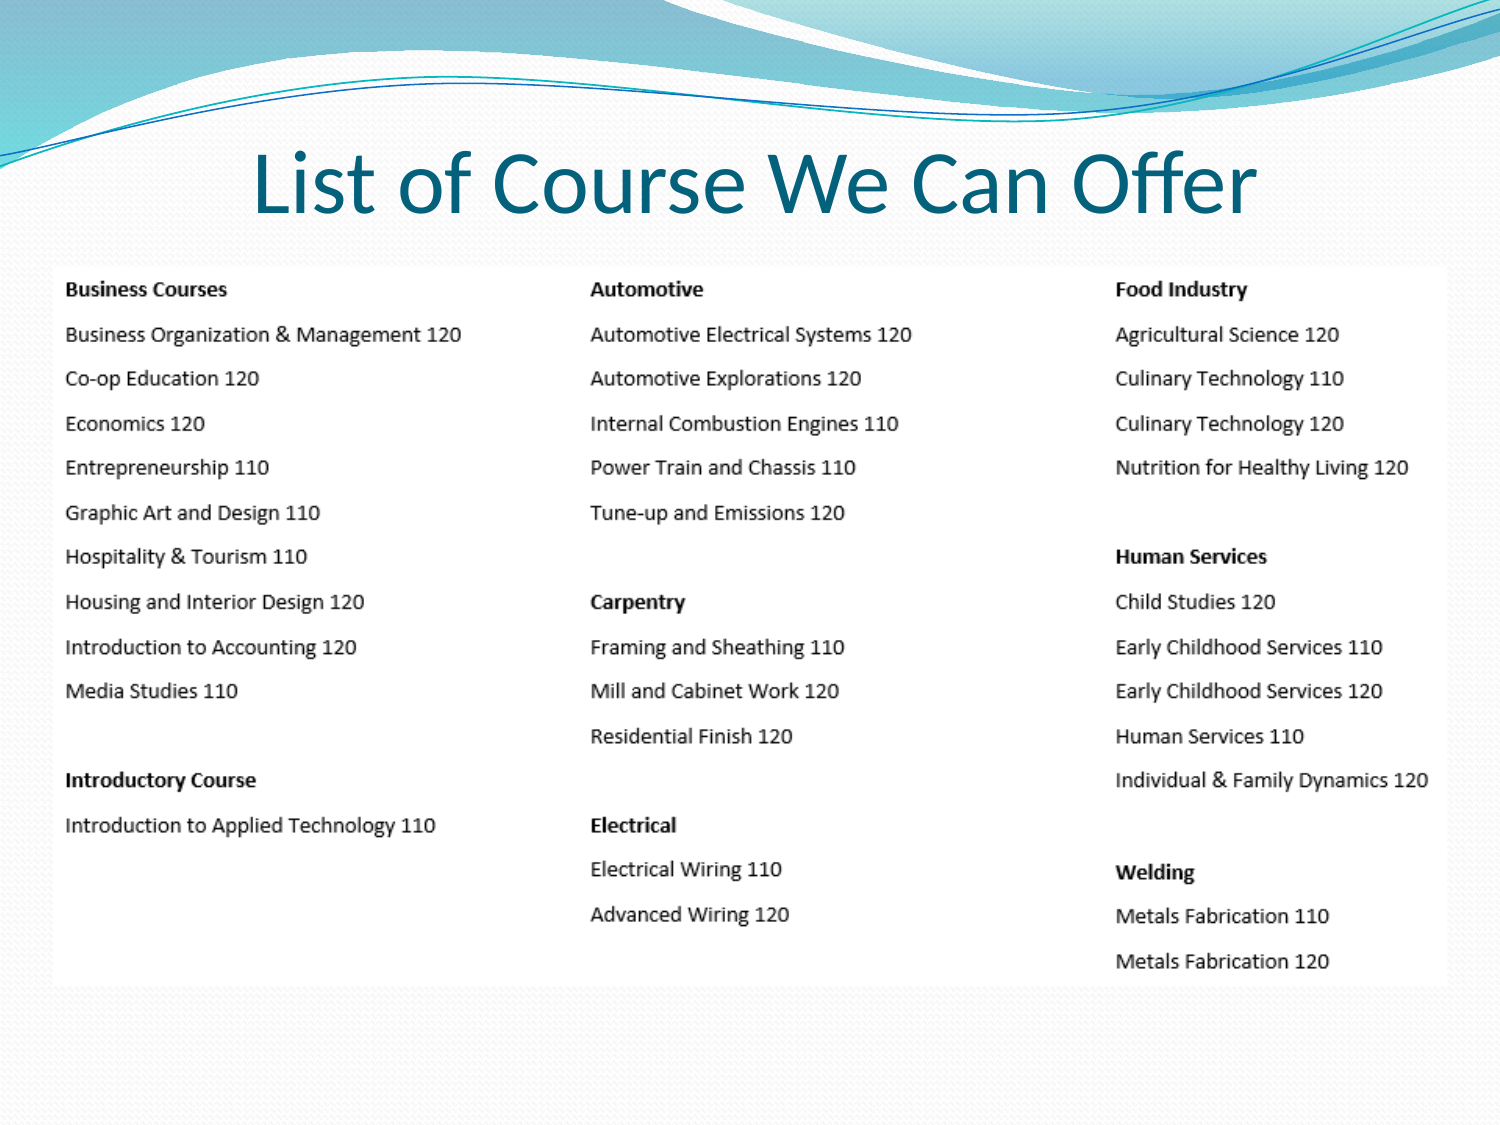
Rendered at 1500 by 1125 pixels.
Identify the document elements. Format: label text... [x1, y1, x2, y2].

picture [52, 266, 1448, 987]
title List of Course We Can Offer [75, 115, 1438, 232]
